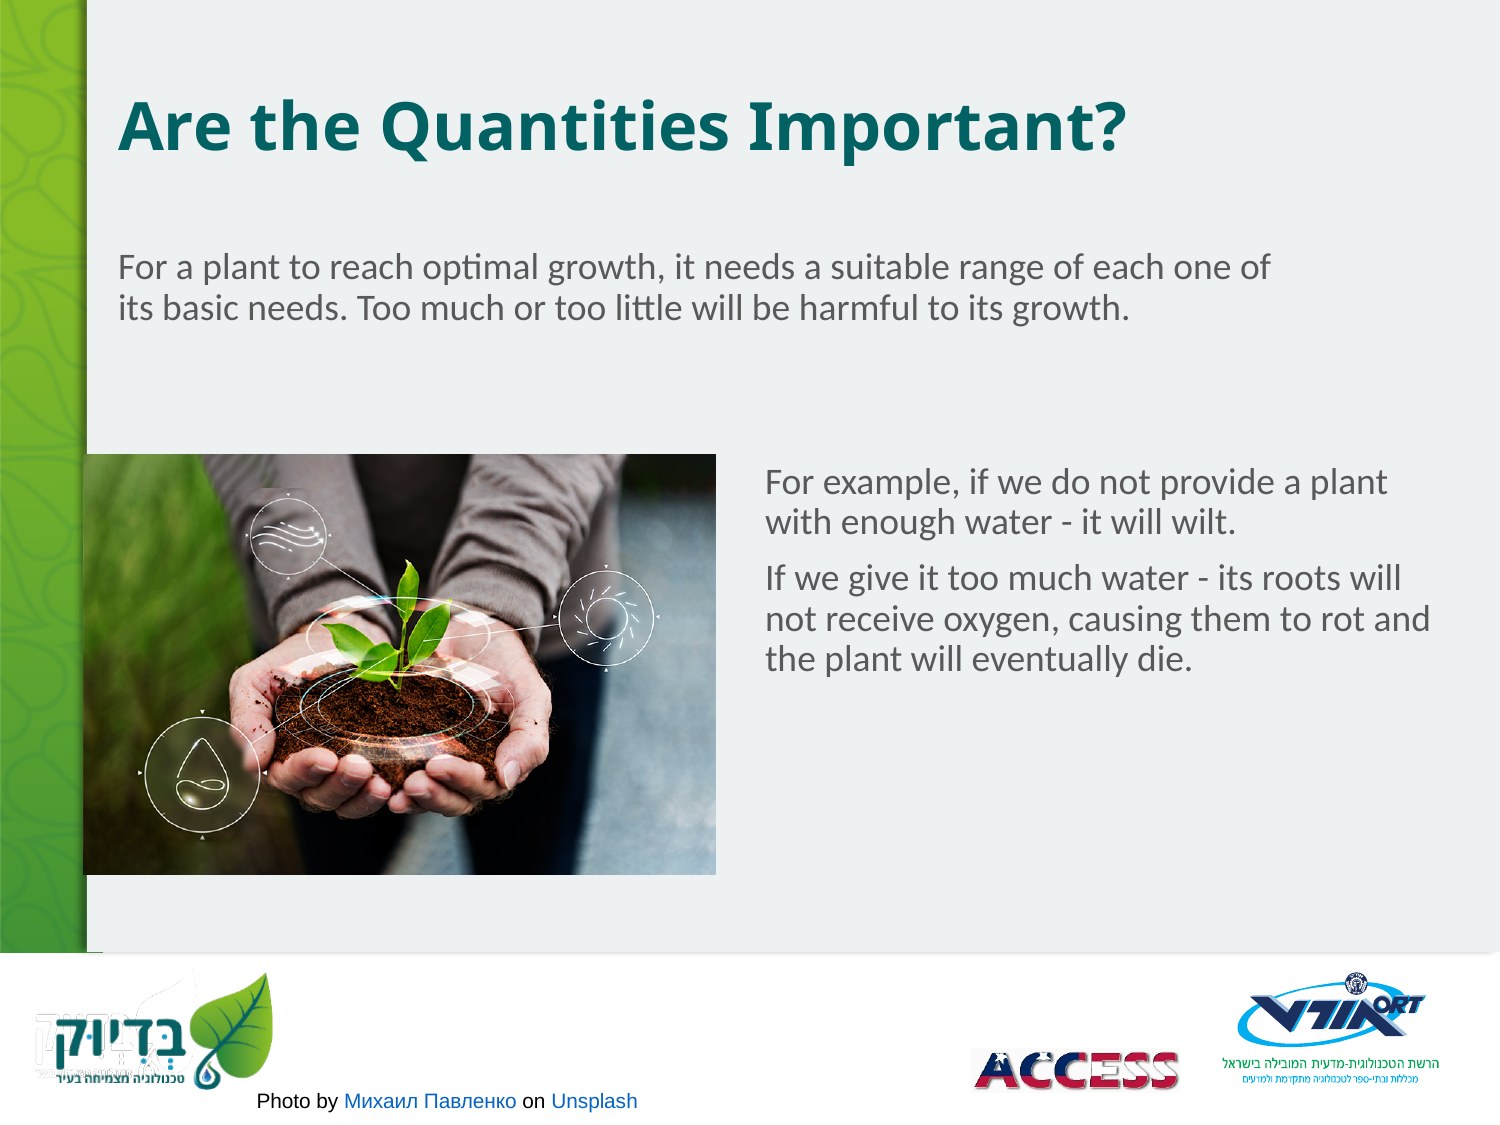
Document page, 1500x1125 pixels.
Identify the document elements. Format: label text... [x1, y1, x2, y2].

text_box For example, if we do not provide a plant with enough water - it will wilt. If we give it too much water - its roots will not receive oxygen, causing them to rot and the plant will eventually die. [750, 454, 1459, 713]
picture [971, 1048, 1180, 1093]
picture [0, 0, 717, 953]
picture [1256, 1076, 1266, 1083]
text_box Photo by Михаил Павленко on Unsplash [241, 1080, 653, 1121]
text_box For a plant to reach optimal growth, it needs a suitable range of each one of its basic needs. Too much or too little will be harmful to its growth. [103, 239, 1329, 376]
picture [1330, 1076, 1344, 1083]
picture [1358, 1076, 1365, 1083]
picture [47, 971, 282, 1092]
text_box Are the Quantities Important? [103, 34, 1439, 224]
